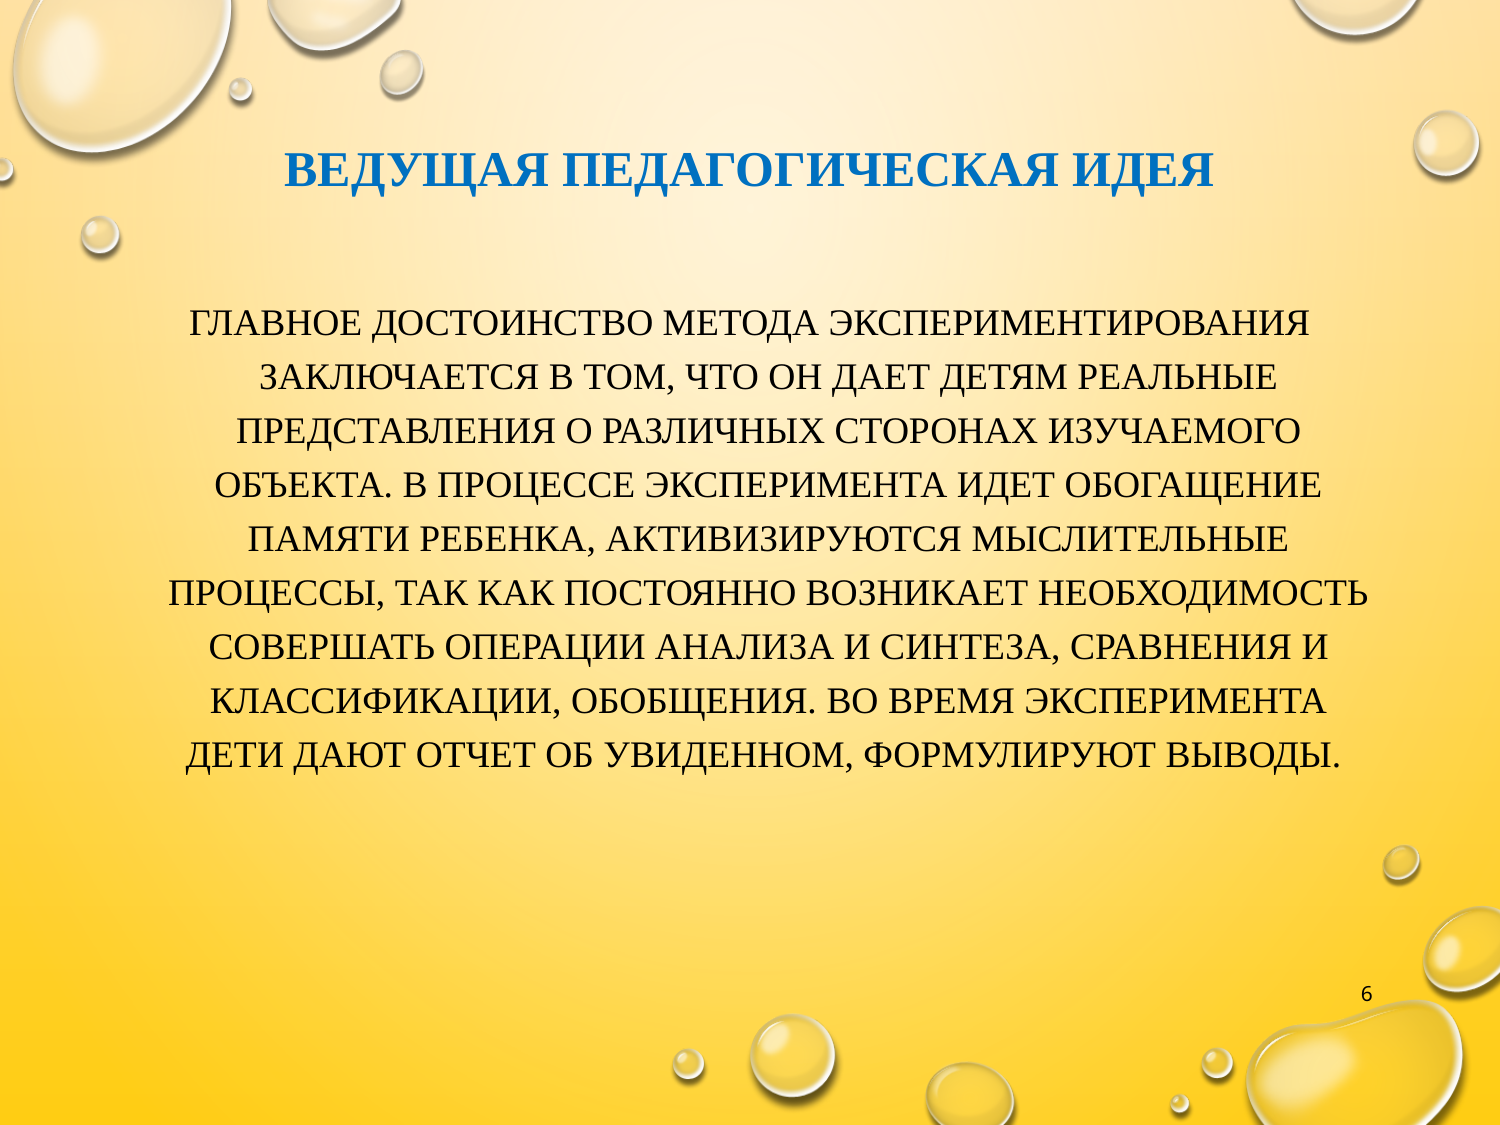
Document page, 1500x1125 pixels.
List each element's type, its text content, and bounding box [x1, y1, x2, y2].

list Главное достоинство метода экспериментирования заключается в том, что он дает детям реальные представления о различных сторонах изучаемого объекта. В процессе эксперимента идет обогащение памяти ребенка, активизируются мыслительные процессы, так как постоянно возникает необходимость совершать операции анализа и синтеза, сравнения и классификации, обобщения. Во время эксперимента дети дают отчет об увиденном, формулируют выводы. [112, 281, 1388, 950]
slide_number 6 [1293, 965, 1388, 1025]
title Ведущая педагогическая идея [112, 101, 1388, 239]
picture [0, 0, 1500, 1125]
